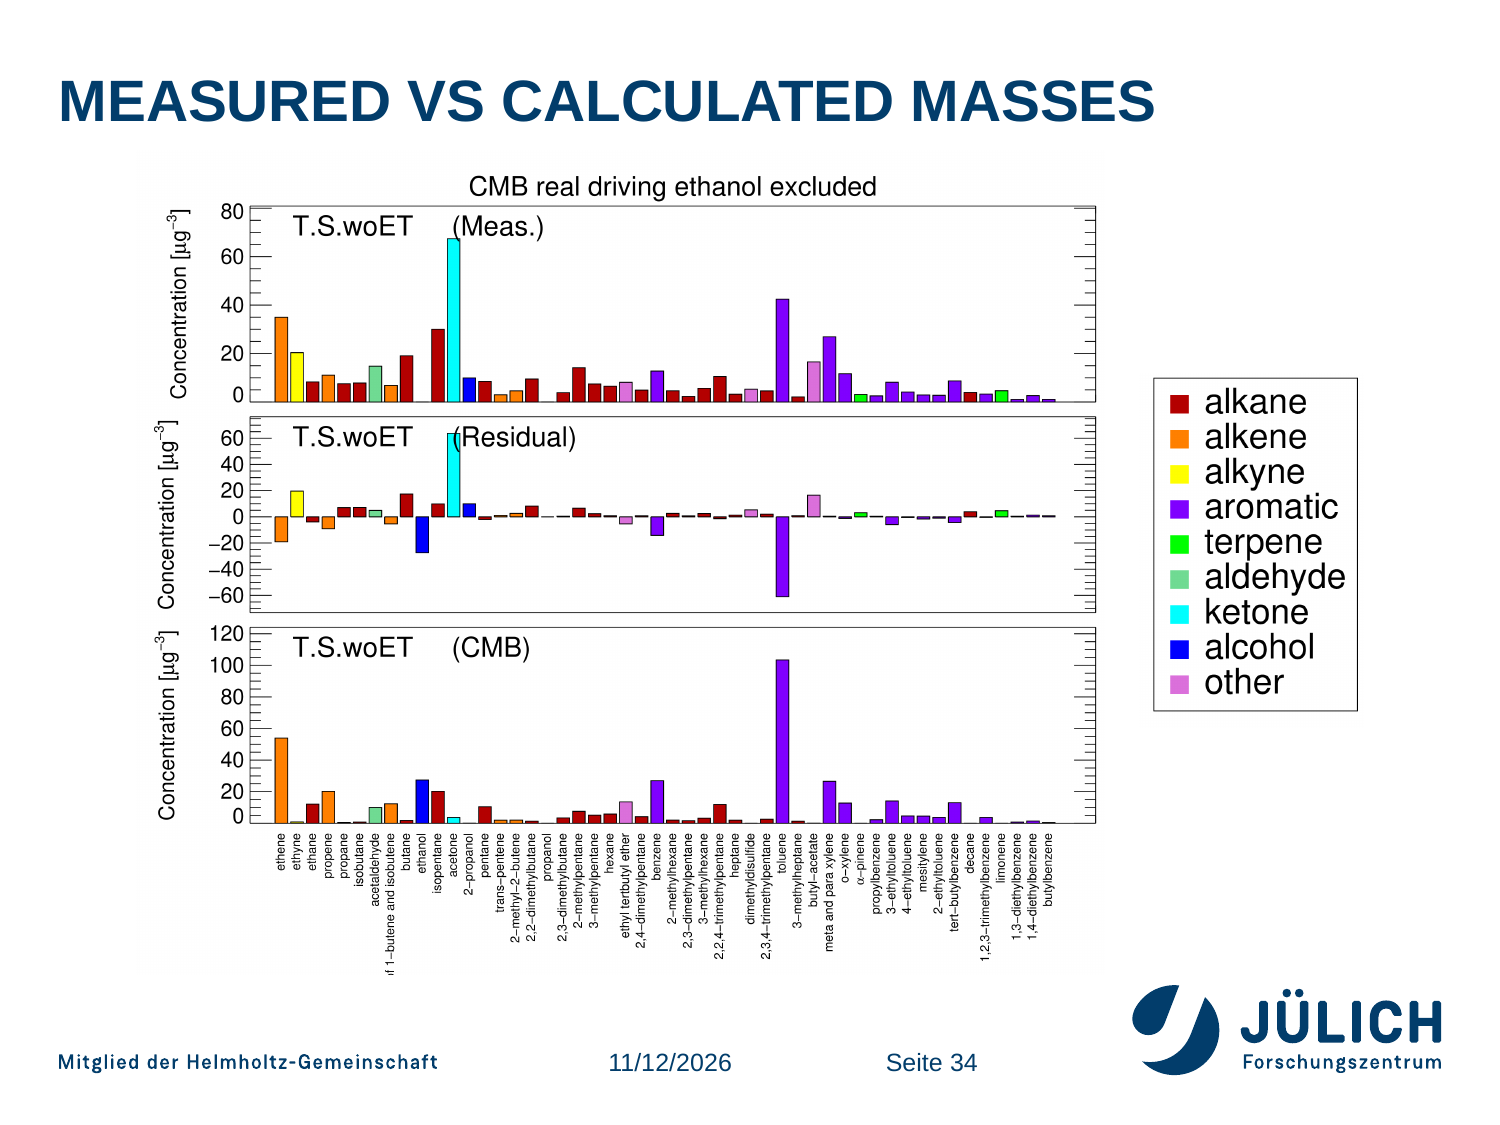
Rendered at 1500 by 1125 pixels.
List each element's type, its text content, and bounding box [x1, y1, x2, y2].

slide_number Seite 34 [885, 1046, 1051, 1084]
picture [1139, 373, 1364, 728]
title Measured vs calculated masses [58, 52, 1442, 238]
picture [135, 150, 1105, 975]
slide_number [608, 1046, 863, 1084]
